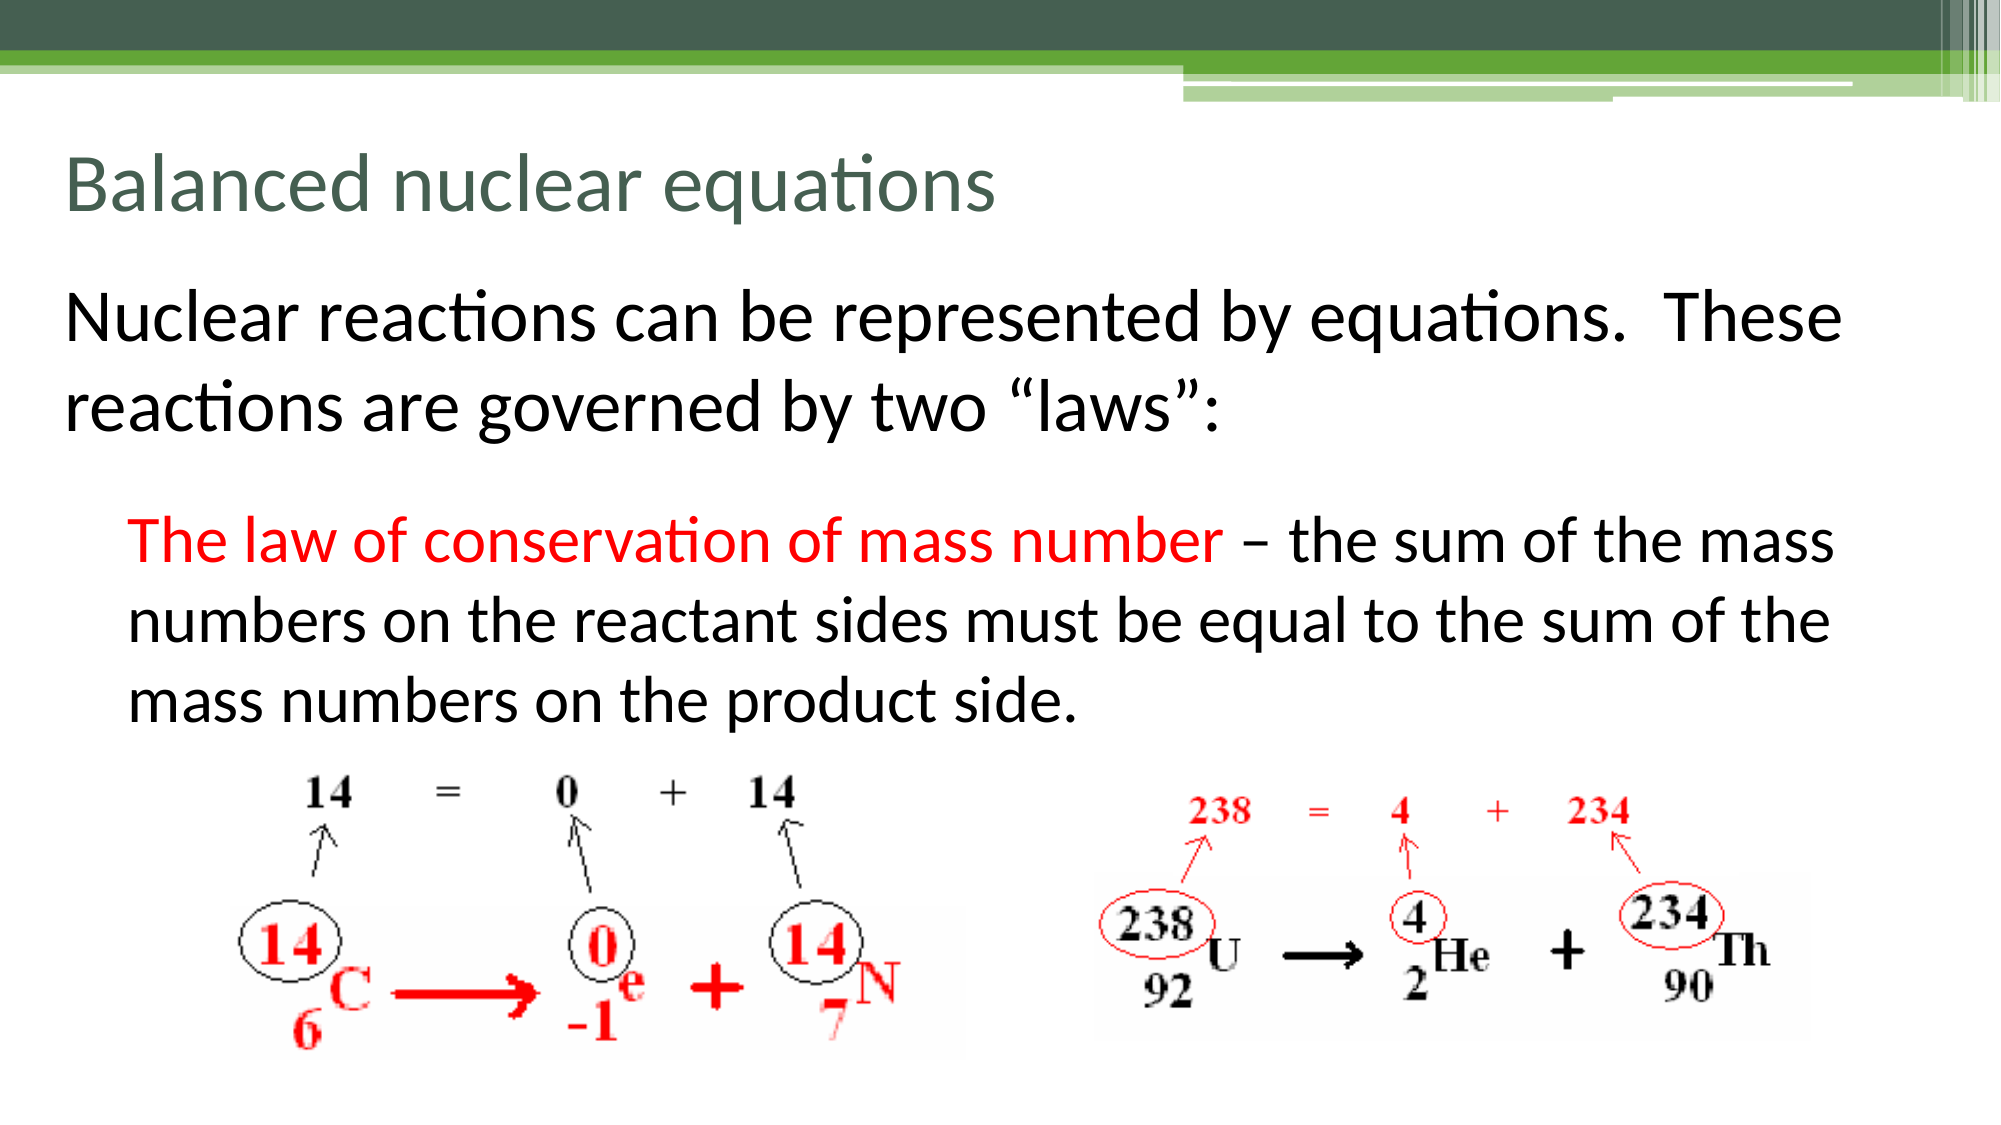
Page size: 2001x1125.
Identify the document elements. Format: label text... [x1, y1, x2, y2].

text_box The law of conservation of mass number – the sum of the mass numbers on the reactant sides must be equal to the sum of the mass numbers on the product side. [112, 488, 1899, 744]
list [1088, 778, 1811, 1056]
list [202, 746, 975, 1071]
title Balanced nuclear equations [50, 90, 1850, 259]
text_box Nuclear reactions can be represented by equations. These reactions are governed by two “laws”: [50, 259, 1899, 455]
